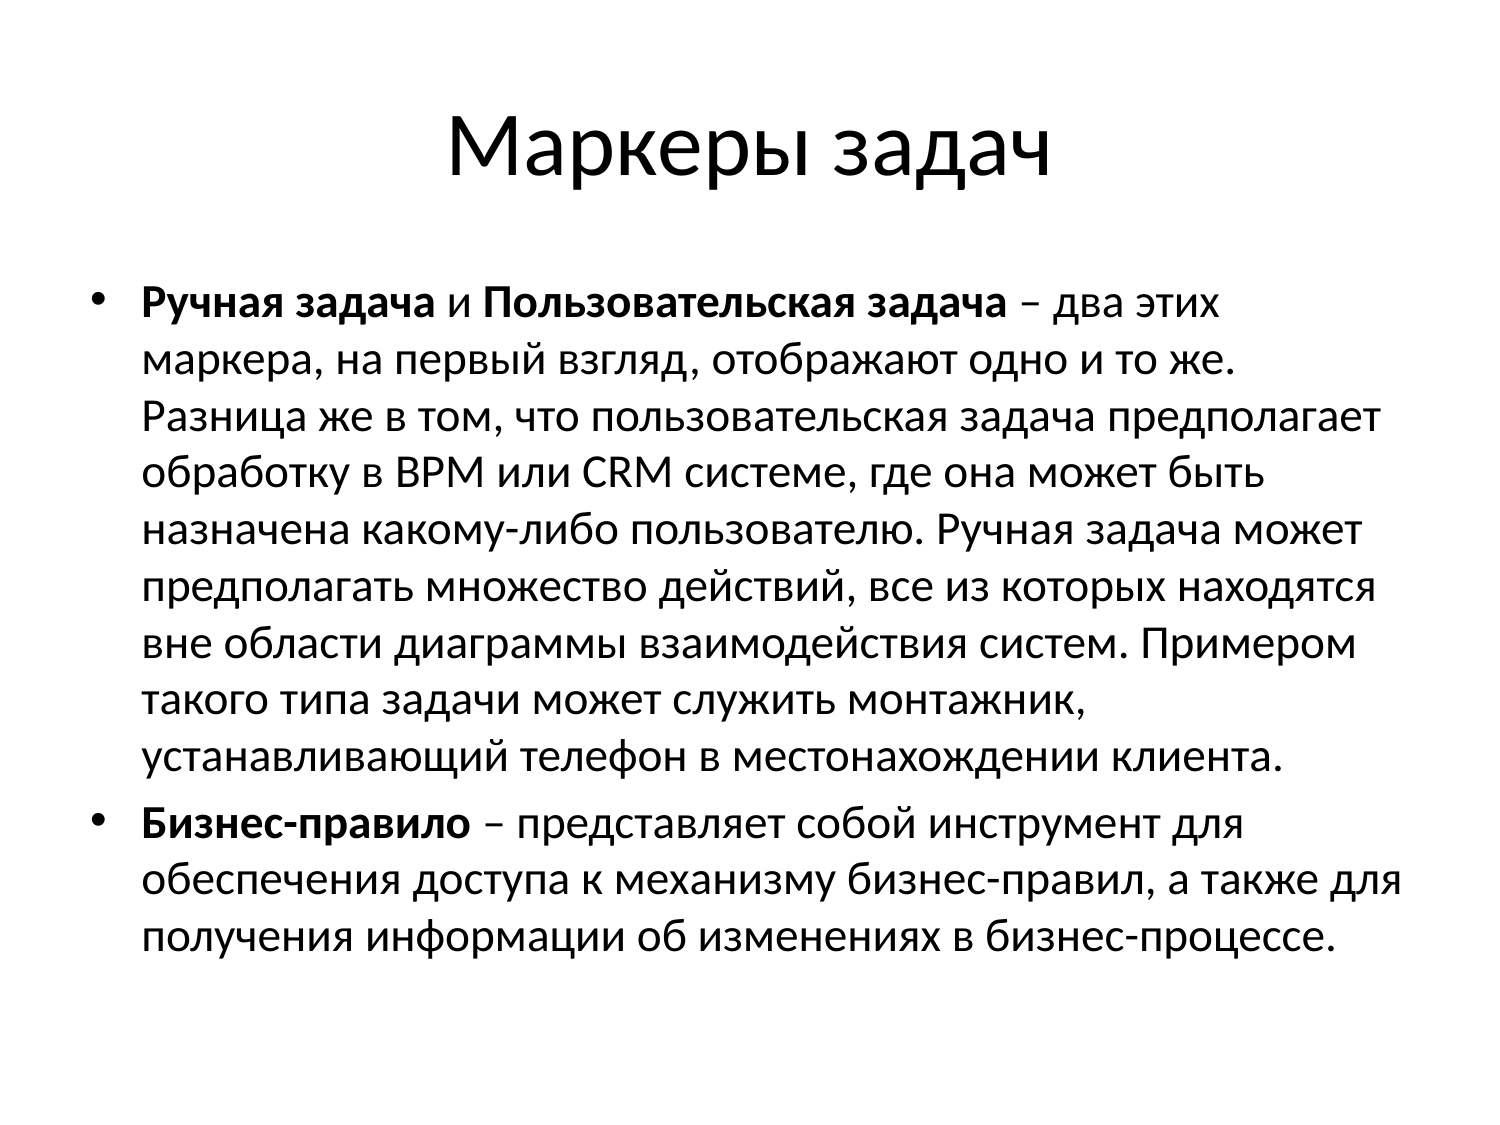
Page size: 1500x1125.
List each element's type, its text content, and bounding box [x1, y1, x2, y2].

list Ручная задача и Пользовательская задача – два этих маркера, на первый взгляд, отображают одно и то же. Разница же в том, что пользовательская задача предполагает обработку в BPM или CRM системе, где она может быть назначена какому-либо пользователю. Ручная задача может предполагать множество действий, все из которых находятся вне области диаграммы взаимодействия систем. Примером такого типа задачи может служить монтажник, устанавливающий телефон в местонахождении клиента. Бизнес-правило – представляет собой инструмент для обеспечения доступа к механизму бизнес-правил, а также для получения информации об изменениях в бизнес-процессе. [75, 262, 1425, 1005]
title Маркеры задач [75, 45, 1425, 233]
